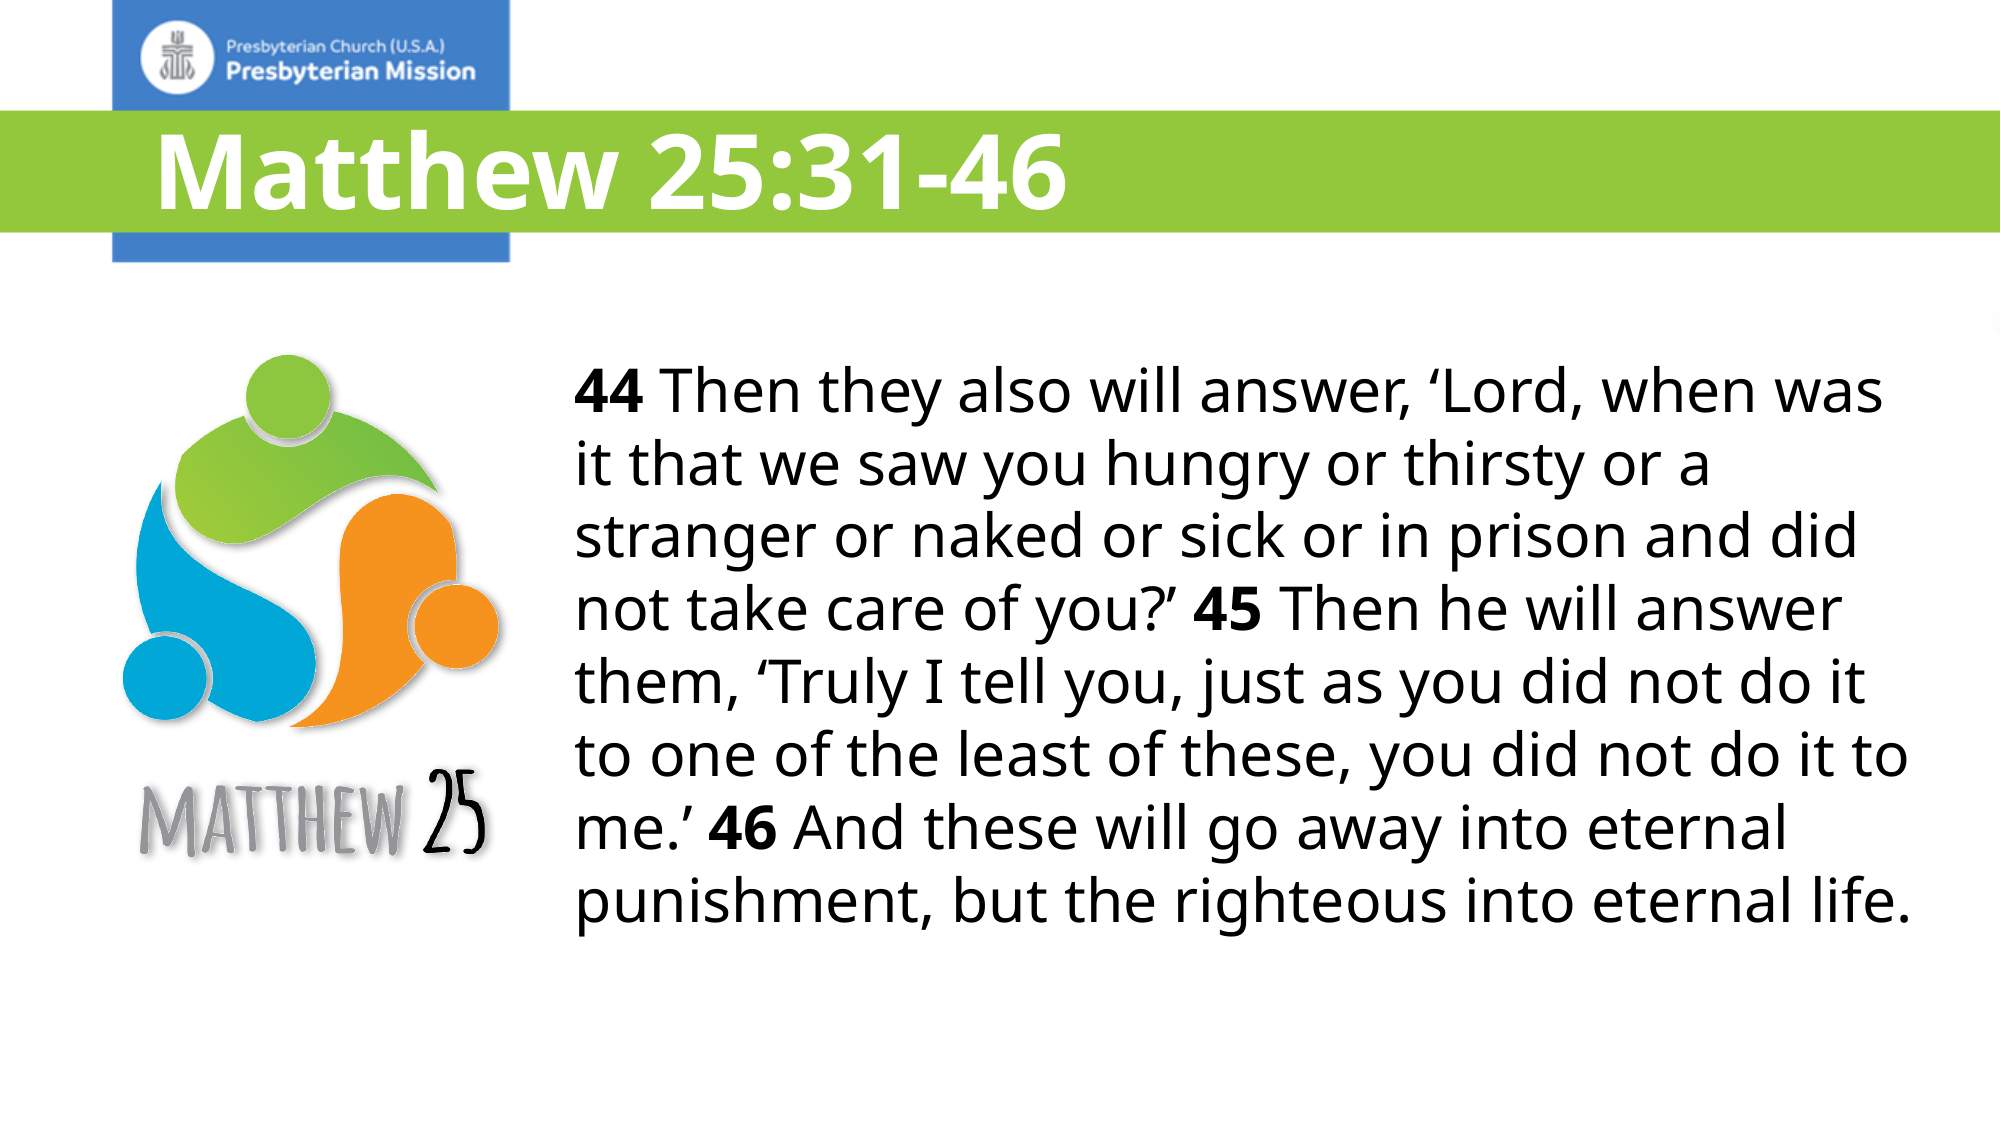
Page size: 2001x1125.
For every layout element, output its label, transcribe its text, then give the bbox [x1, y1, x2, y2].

list 44 Then they also will answer, ‘Lord, when was it that we saw you hungry or thirsty or a stranger or naked or sick or in prison and did not take care of you?’ 45 Then he will answer them, ‘Truly I tell you, just as you did not do it to one of the least of these, you did not do it to me.’ 46 And these will go away into eternal punishment, but the righteous into eternal life. [560, 344, 1934, 1014]
picture [0, 0, 2000, 1125]
title Matthew 25:31-46 [137, 111, 1863, 278]
